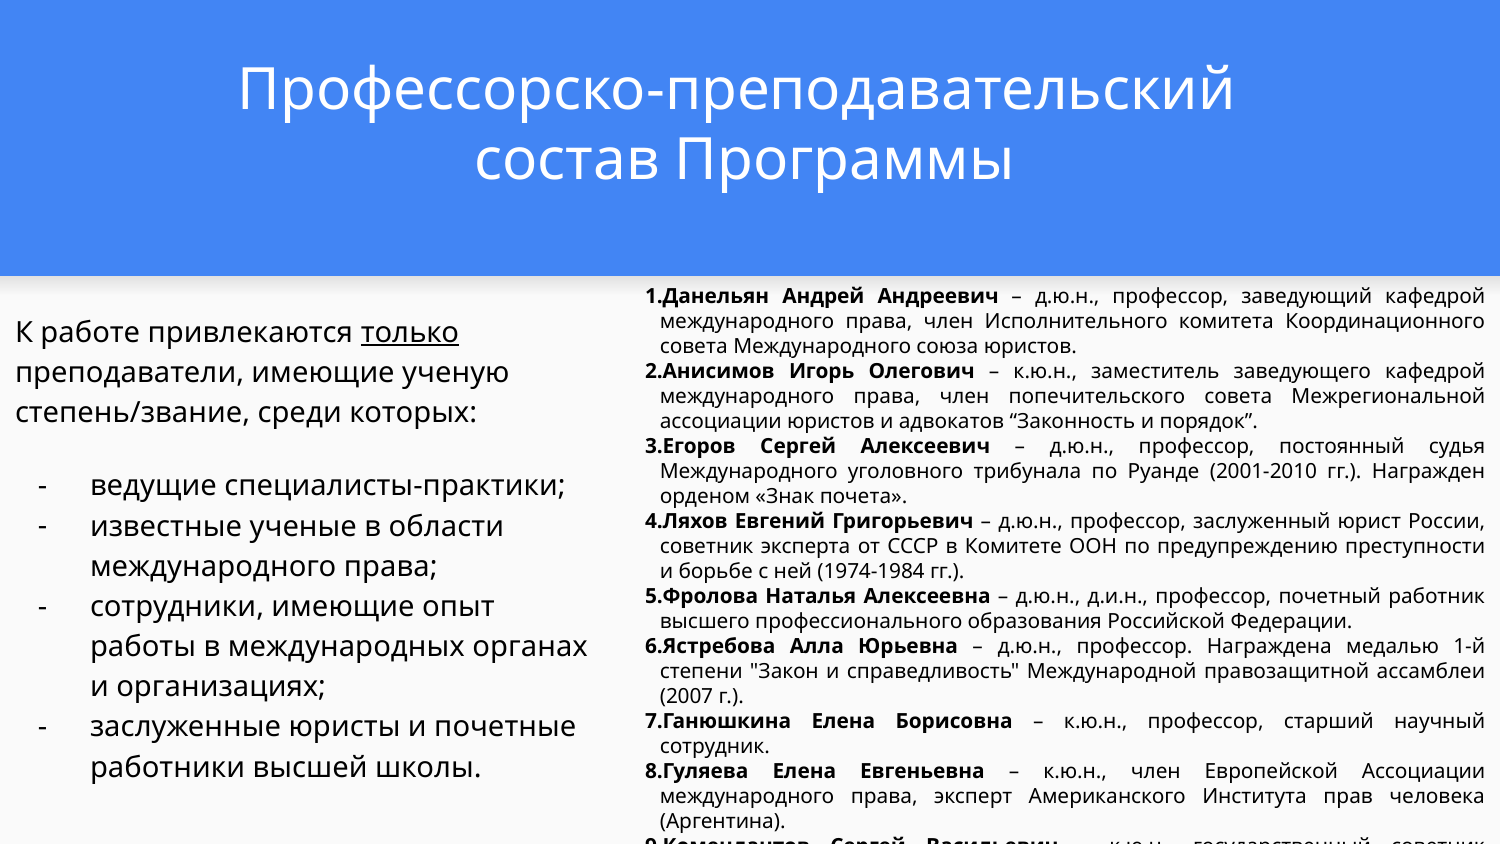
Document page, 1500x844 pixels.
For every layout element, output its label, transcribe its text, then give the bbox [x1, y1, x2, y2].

text_box Профессорско-преподавательский состав Программы [17, 36, 1472, 199]
list К работе привлекаются только преподаватели, имеющие ученую степень/звание, среди которых: ведущие специалисты-практики; известные ученые в области международного права; сотрудники, имеющие опыт работы в международных органах и организациях; заслуженные юристы и почетные работники высшей школы. Введите свой текст здесь Введите свой текст здесь Введите свой текст здесь Введите свой текст здесь. [0, 292, 616, 835]
list Данельян Андрей Андреевич – д.ю.н., профессор, заведующий кафедрой международного права, член Исполнительного комитета Координационного совета Международного союза юристов. Анисимов Игорь Олегович – к.ю.н., заместитель заведующего кафедрой международного права, член попечительского совета Межрегиональной ассоциации юристов и адвокатов “Законность и порядок”. Егоров Сергей Алексеевич – д.ю.н., профессор, постоянный судья Международного уголовного трибунала по Руанде (2001-2010 гг.). Награжден орденом «Знак почета». Ляхов Евгений Григорьевич – д.ю.н., профессор, заслуженный юрист России, советник эксперта от СССР в Комитете ООН по предупреждению преступности и борьбе с ней (1974-1984 гг.). Фролова Наталья Алексеевна – д.ю.н., д.и.н., профессор, почетный работник высшего профессионального образования Российской Федерации. Ястребова Алла Юрьевна – д.ю.н., профессор. Награждена медалью 1-й степени "Закон и справедливость" Международной правозащитной ассамблеи (2007 г.). Ганюшкина Елена Борисовна – к.ю.н., профессор, старший научный сотрудник. Гуляева Елена Евгеньевна – к.ю.н., член Европейской Ассоциации международного права, эксперт Американского Института прав человека (Аргентина). Комендантов Сергей Васильевич – к.ю.н., государственный советник Российской Федерации 3 класса (2014 г.) и т.д. [630, 267, 1500, 844]
